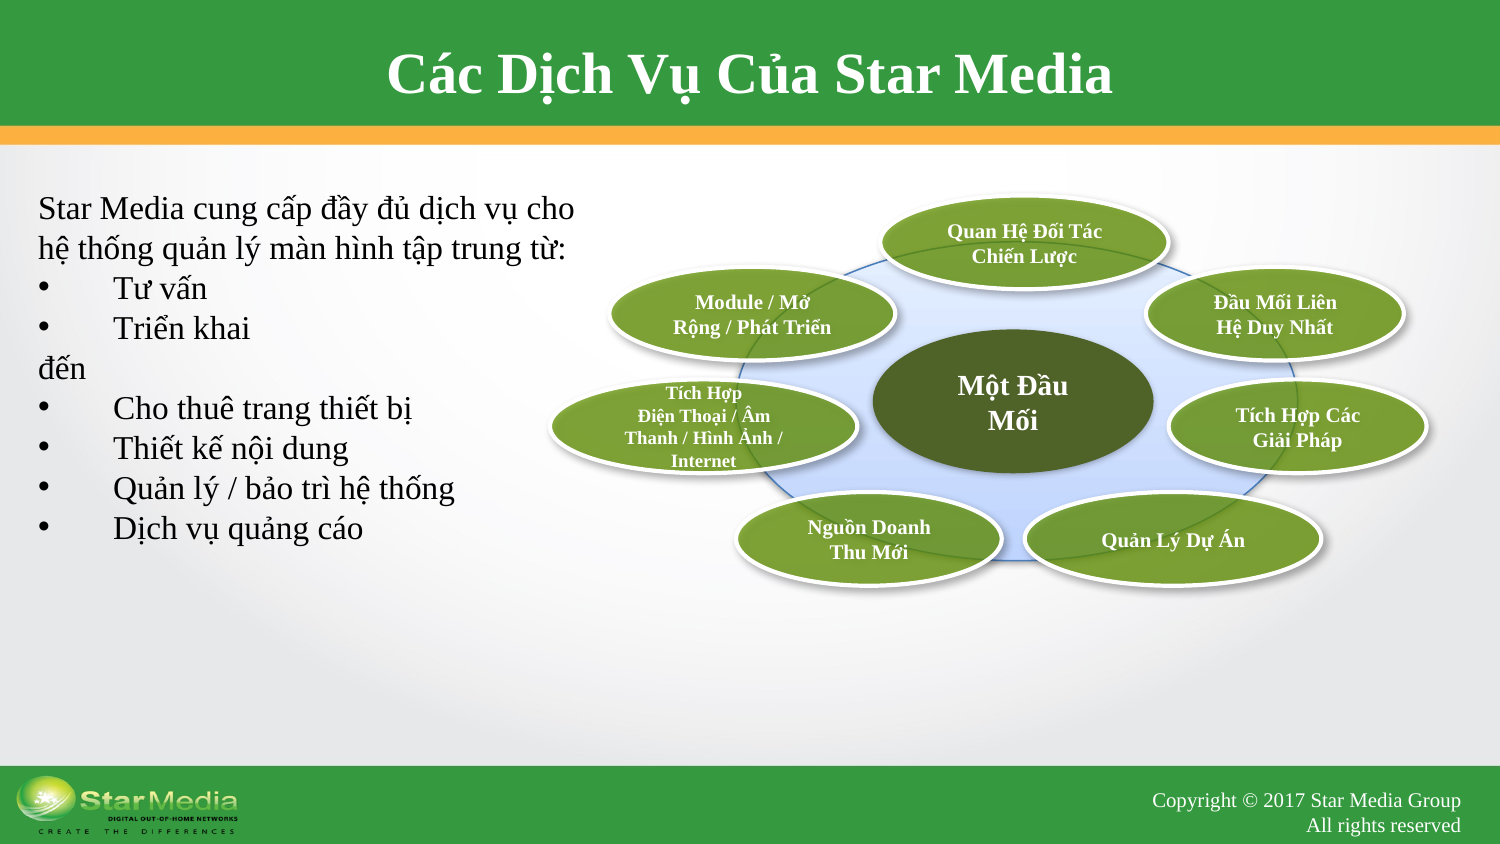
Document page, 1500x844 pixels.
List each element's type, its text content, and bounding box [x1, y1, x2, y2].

picture [0, 0, 1500, 844]
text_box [549, 195, 1427, 586]
text_box Star Media cung cấp đầy đủ dịch vụ cho hệ thống quản lý màn hình tập trung từ: Tư vấn Triển khai đến Cho thuê trang thiết bị Thiết kế nội dung Quản lý / bảo trì hệ thống Dịch vụ quảng cáo [23, 179, 611, 554]
title Các Dịch Vụ Của Star Media [24, 25, 1475, 116]
